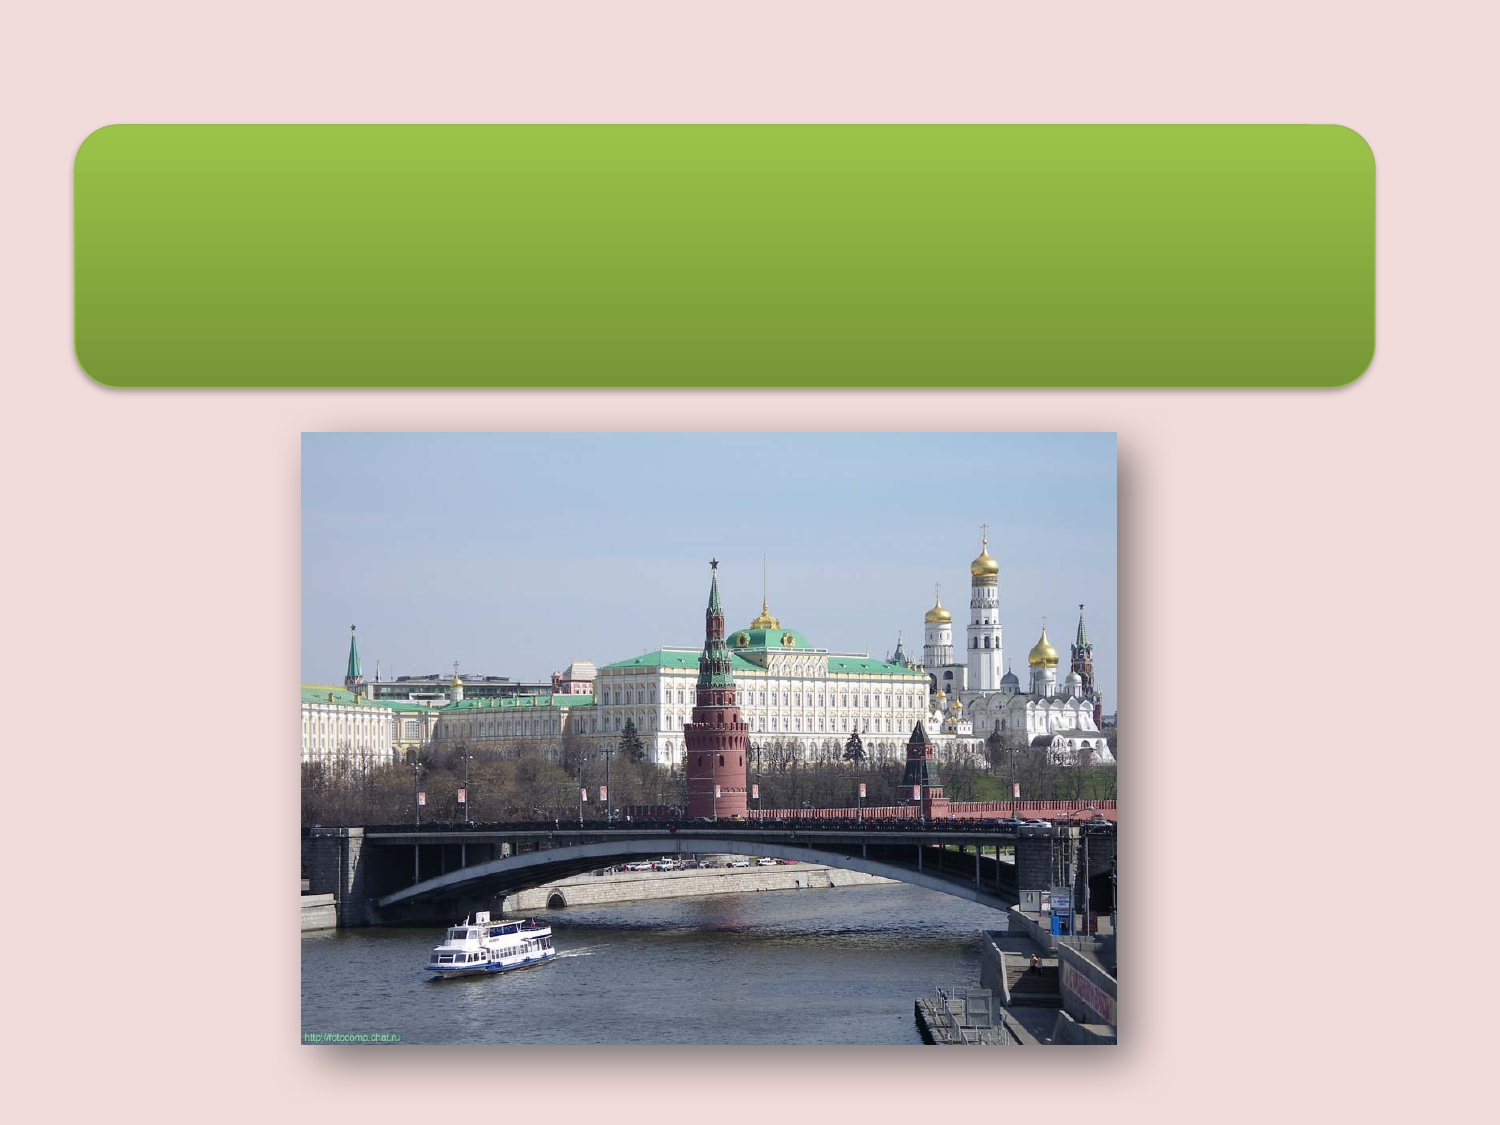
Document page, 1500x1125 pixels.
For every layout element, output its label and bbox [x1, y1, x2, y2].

text_box [74, 124, 1376, 389]
picture [187, 124, 1277, 376]
picture [300, 432, 1117, 1045]
